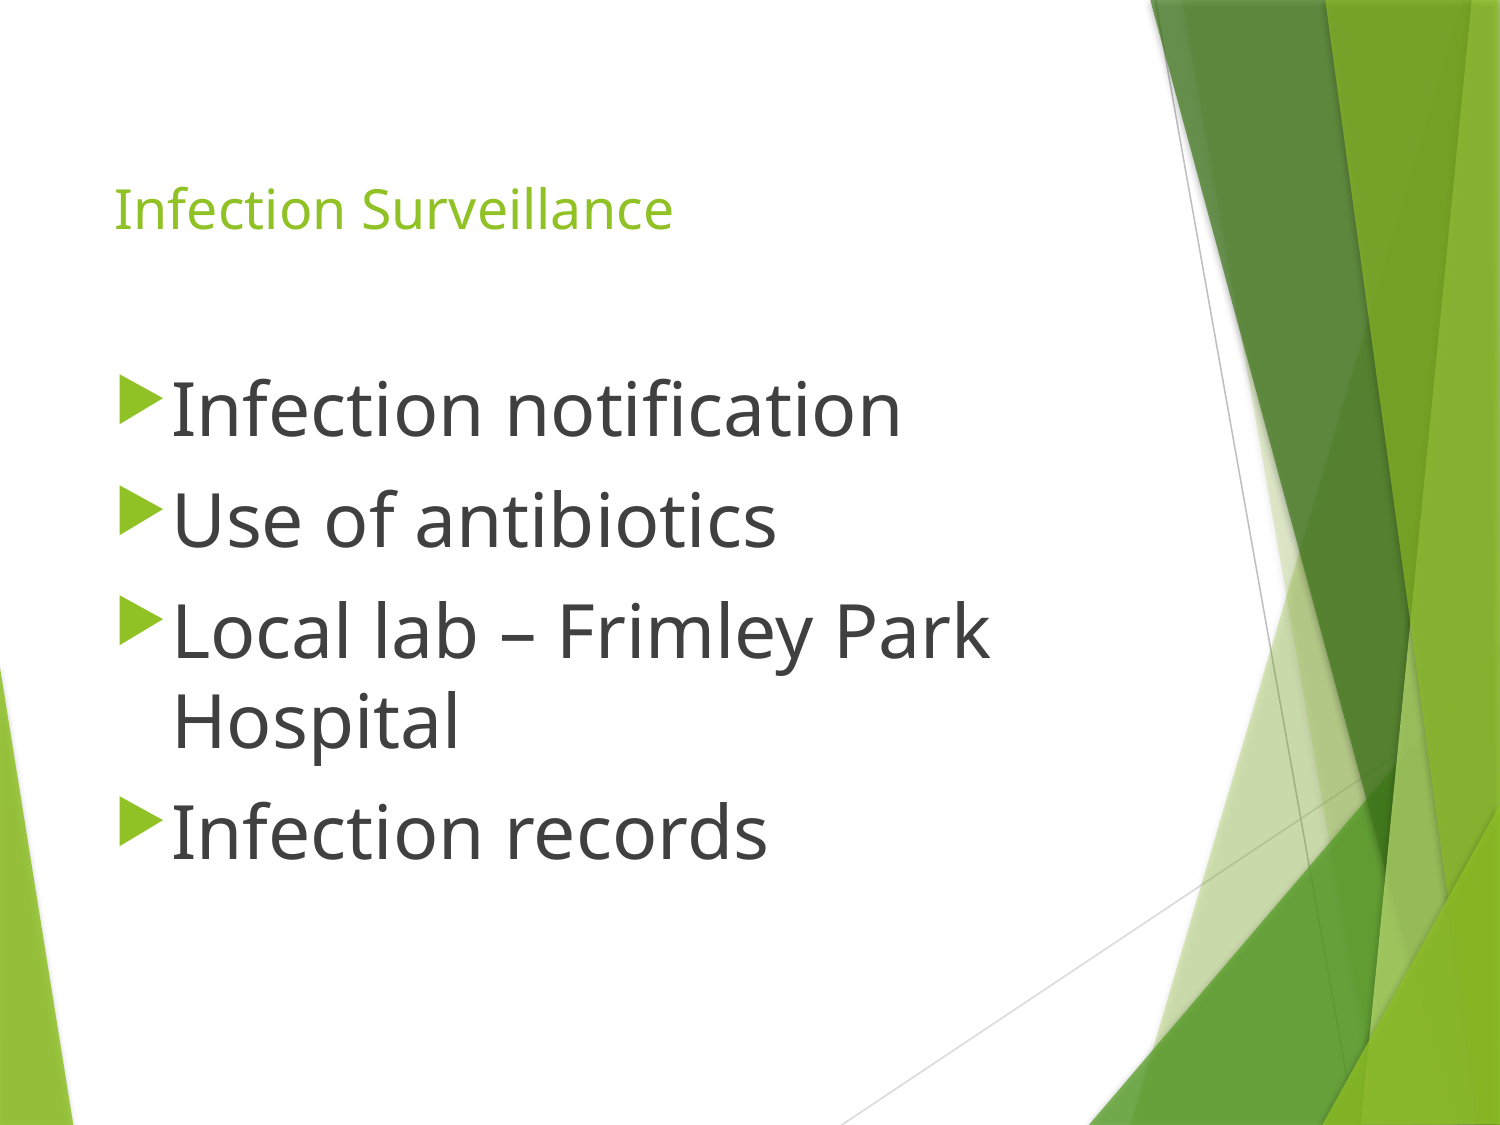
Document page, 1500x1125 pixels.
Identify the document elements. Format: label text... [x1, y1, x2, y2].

list Infection notification Use of antibiotics Local lab – Frimley Park Hospital Infection records [99, 354, 1142, 992]
title Infection Surveillance [99, 99, 1142, 317]
